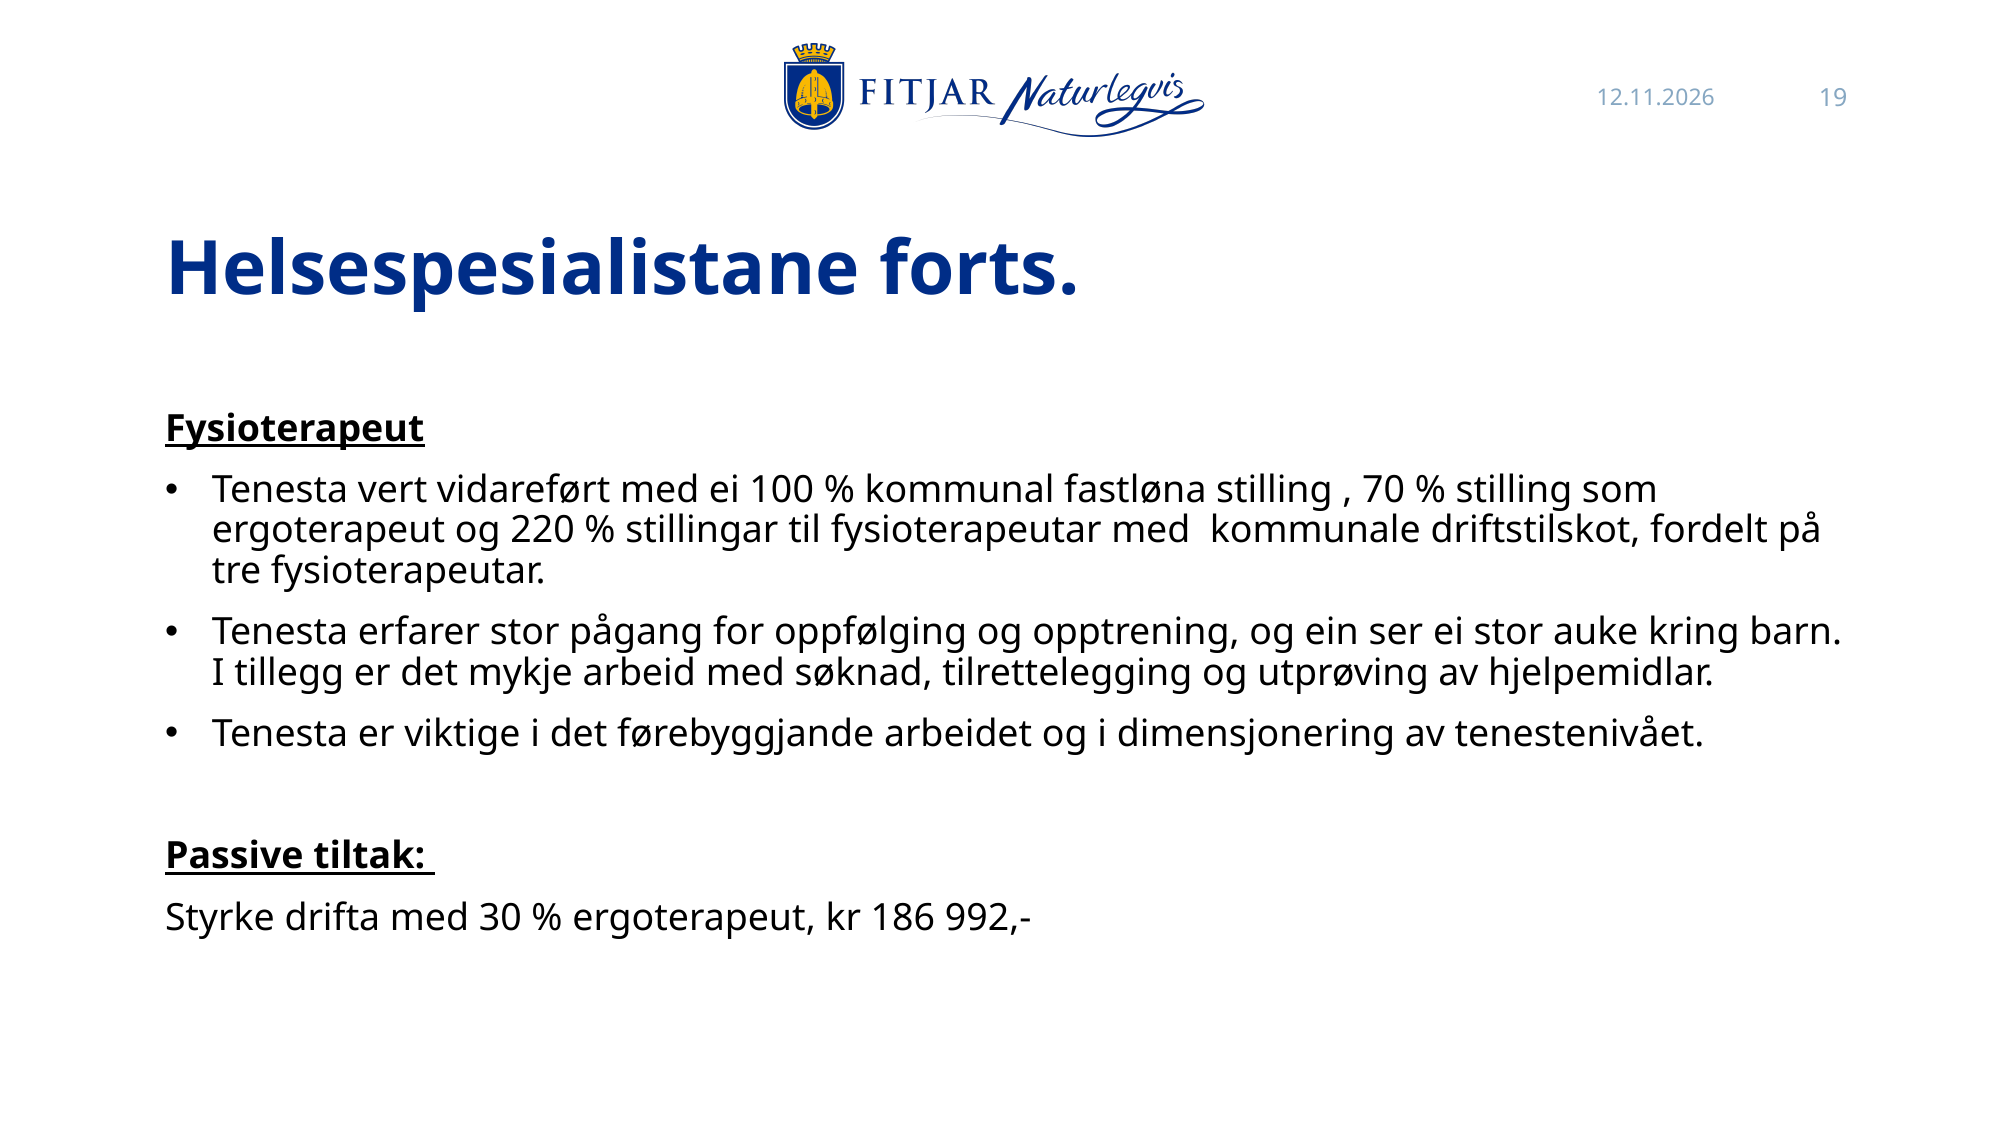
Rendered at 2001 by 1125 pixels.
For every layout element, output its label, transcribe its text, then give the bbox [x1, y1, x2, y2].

picture [783, 43, 1205, 137]
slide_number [1581, 68, 1755, 129]
title Helsespesialistane forts. [150, 161, 1863, 380]
list Fysioterapeut​ Tenesta vert vidareført med ei 100 % kommunal fastløna stilling , 70 % stilling som ergoterapeut og 220 % stillingar til fysioterapeutar med kommunale driftstilskot, fordelt på tre fysioterapeutar. ​ Tenesta erfarer stor pågang for oppfølging og opptrening, og ein ser ei stor auke kring barn. I tillegg er det mykje arbeid med søknad, tilrettelegging og utprøving av hjelpemidlar. Tenesta er viktige i det førebyggjande arbeidet og i dimensjonering av tenestenivået. Passive tiltak: Styrke drifta med 30 % ergoterapeut, kr 186 992,- [150, 401, 1863, 1057]
slide_number 19 [1776, 68, 1863, 129]
